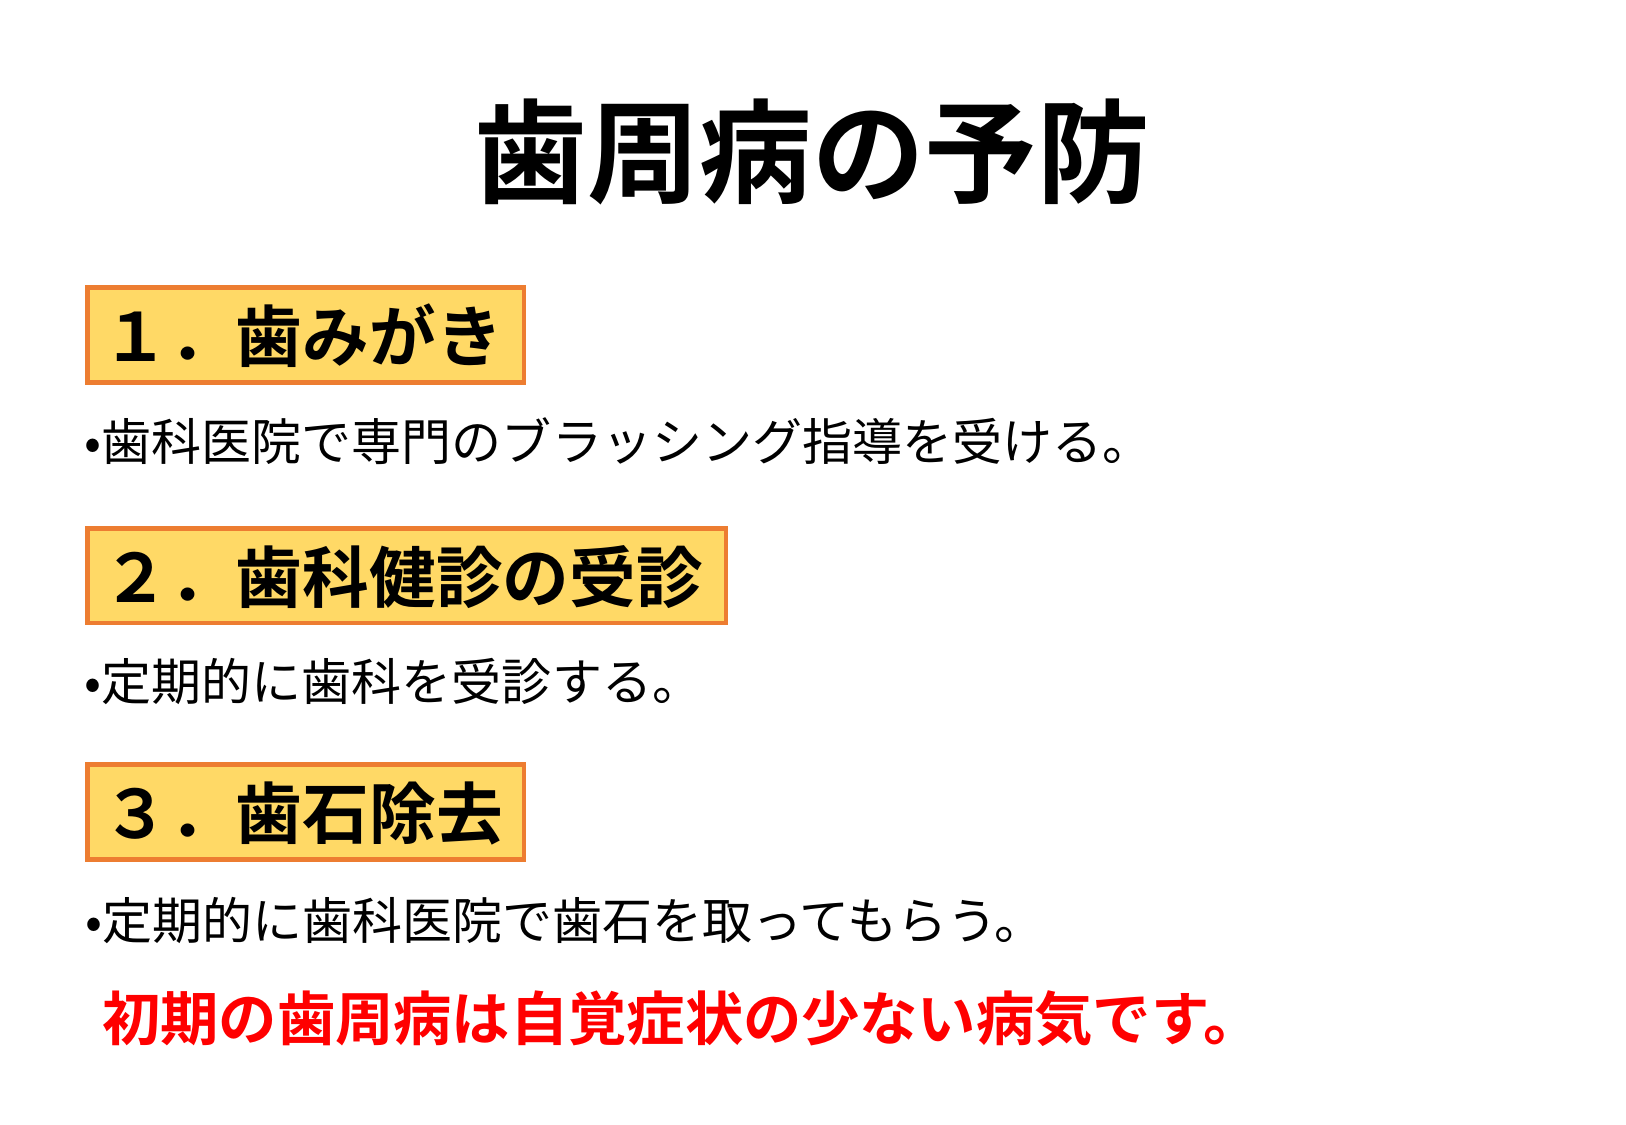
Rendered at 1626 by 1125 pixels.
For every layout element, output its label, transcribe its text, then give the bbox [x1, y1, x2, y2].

text_box 初期の歯周病は自覚症状の少ない病気です。 [87, 974, 1461, 1060]
title 歯周病の予防 [111, 49, 1514, 267]
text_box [70, 287, 1625, 959]
